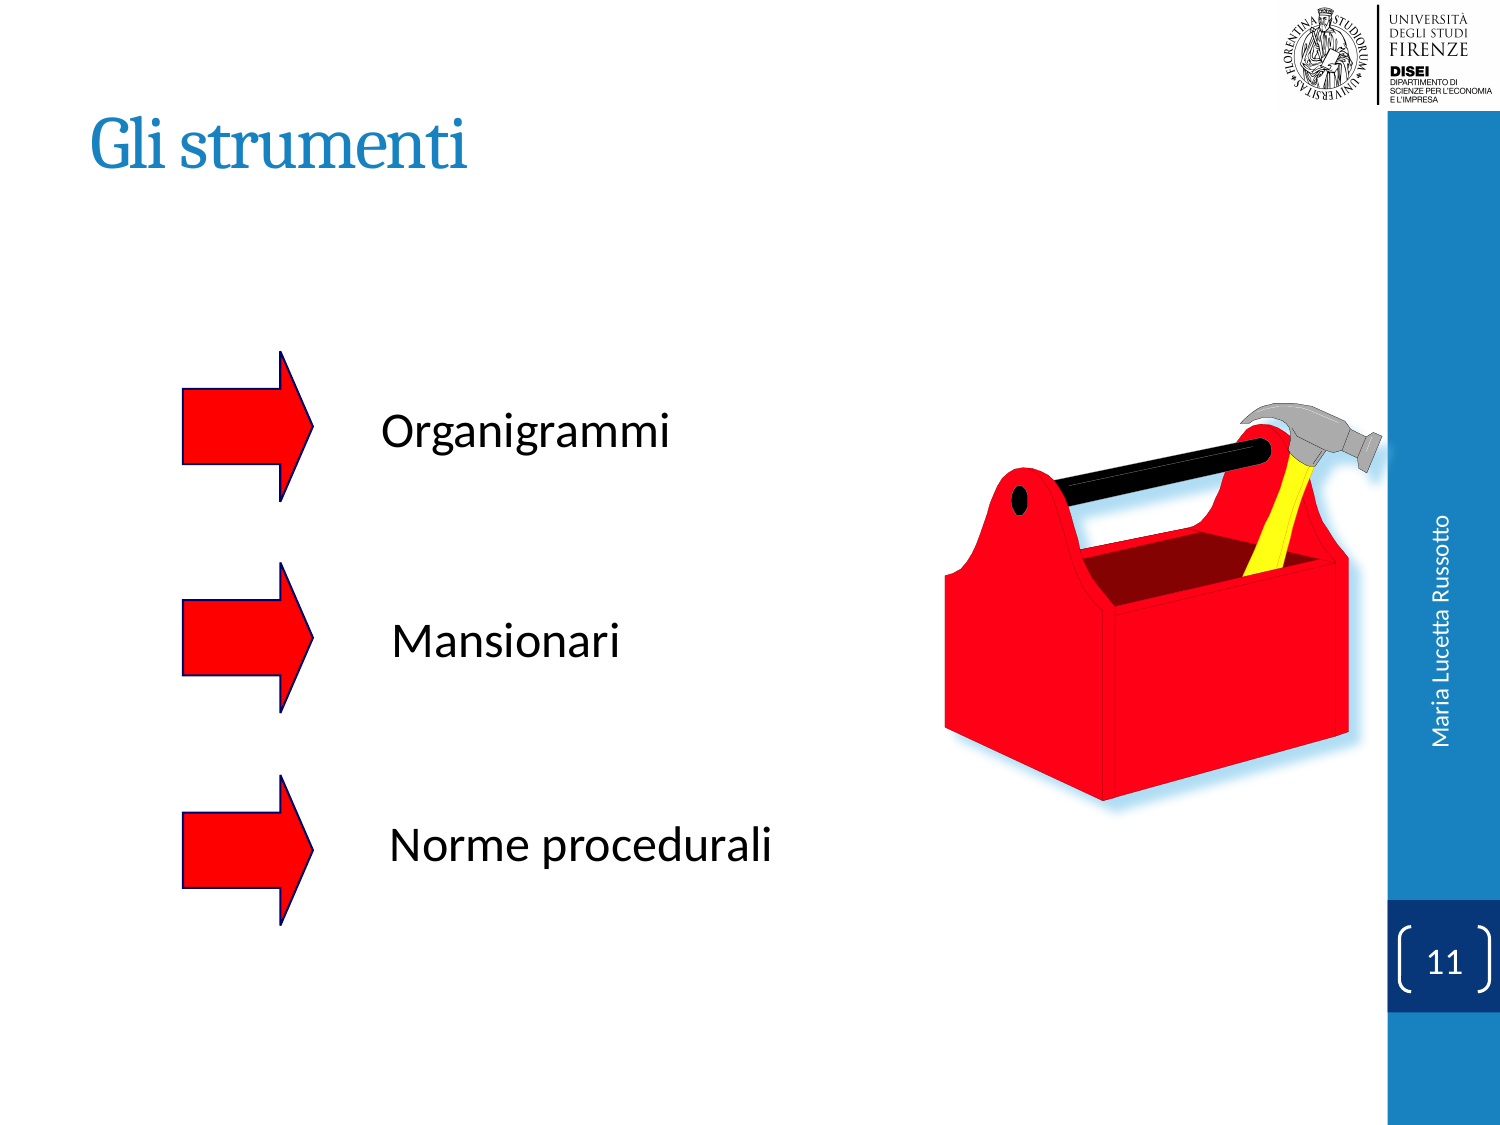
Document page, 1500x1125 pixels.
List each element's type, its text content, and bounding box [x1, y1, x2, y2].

slide_number 11 [1397, 925, 1492, 994]
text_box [182, 774, 792, 926]
footer Maria Lucetta Russotto [1408, 500, 1469, 889]
picture [938, 396, 1389, 808]
title Gli strumenti [75, 45, 1325, 233]
picture [1277, 1, 1500, 111]
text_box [182, 561, 642, 714]
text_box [182, 350, 693, 503]
